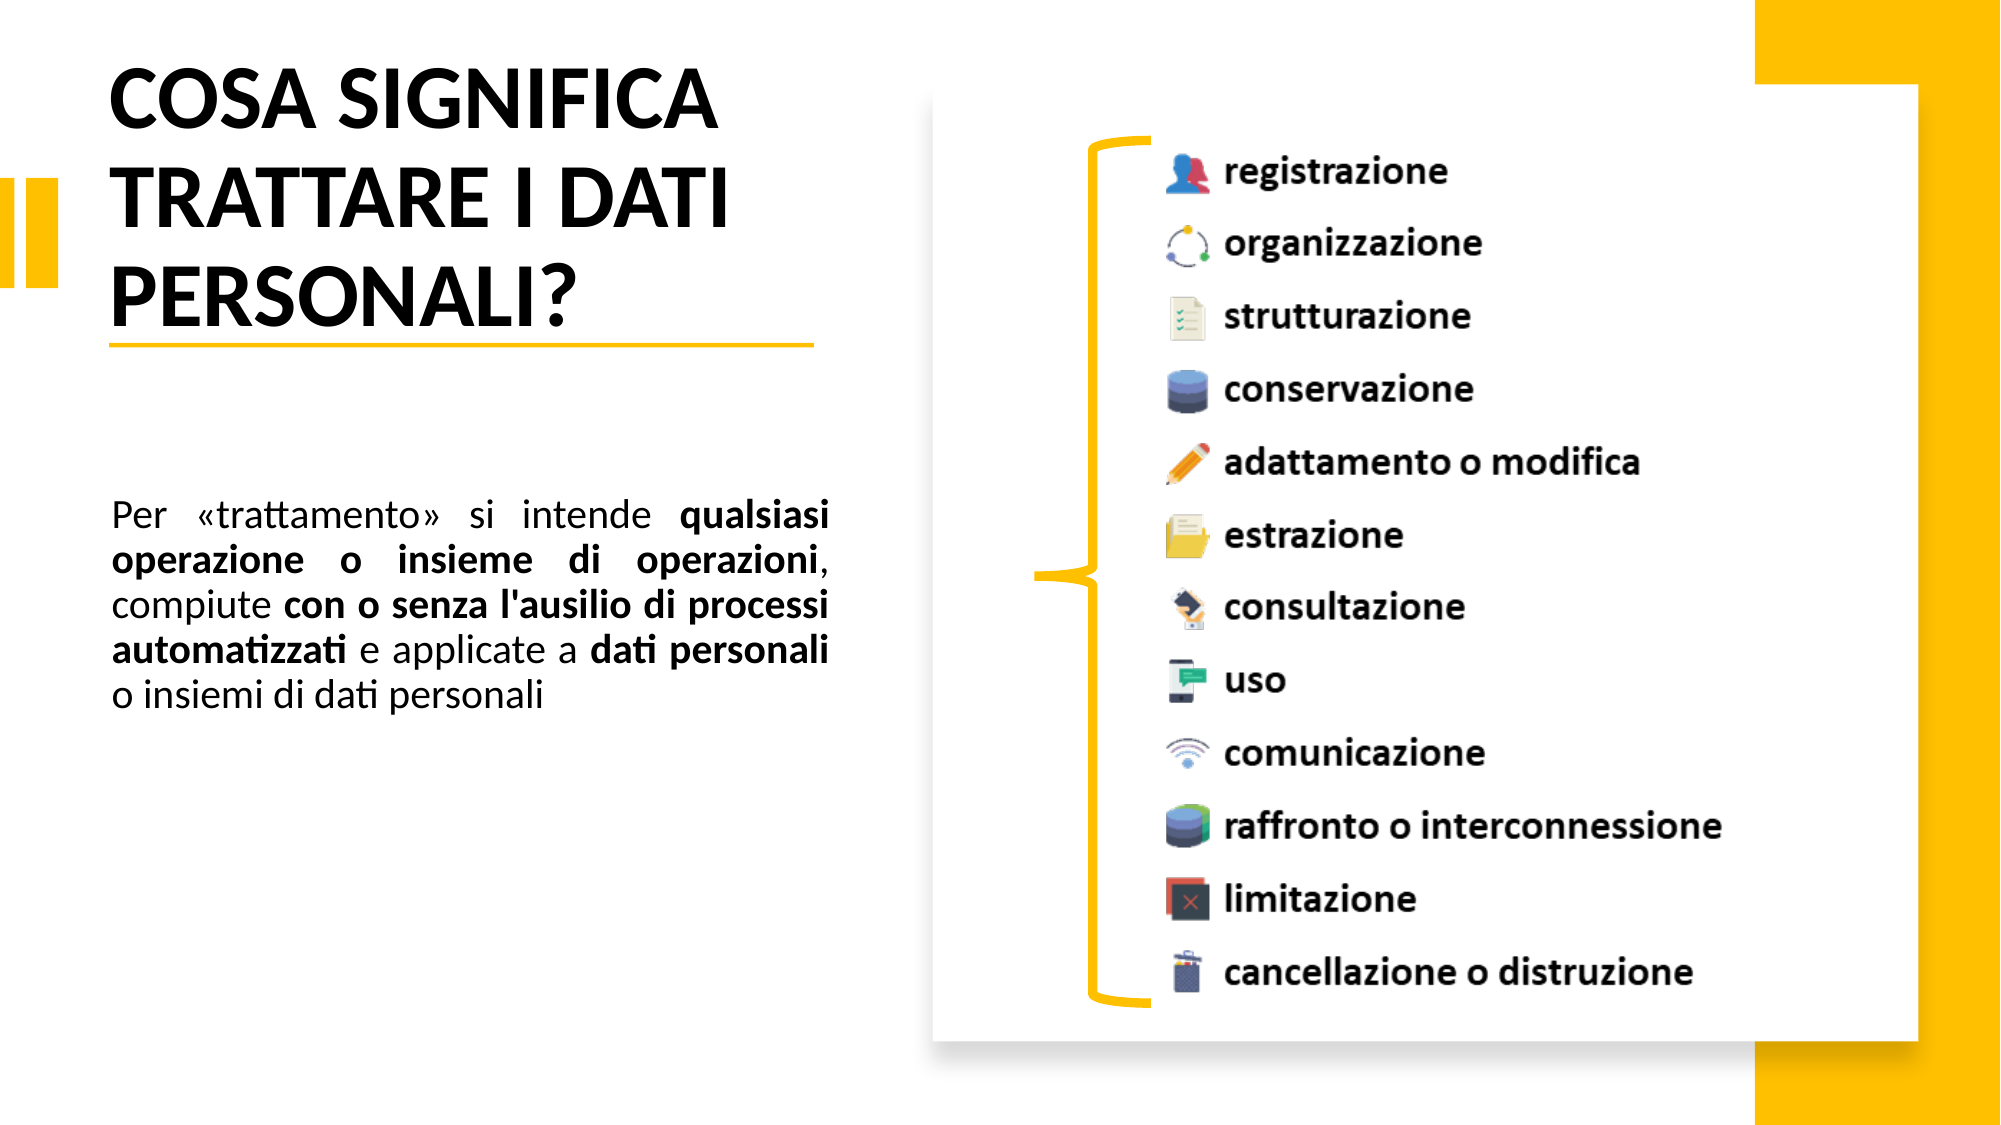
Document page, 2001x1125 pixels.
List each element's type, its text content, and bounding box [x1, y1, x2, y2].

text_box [0, 177, 59, 289]
text_box Per «trattamento» si intende qualsiasi operazione o insieme di operazioni, compiute con o senza l'ausilio di processi automatizzati e applicate a dati personali o insiemi di dati personali [96, 404, 845, 806]
text_box [1754, 0, 2000, 1125]
text_box [0, 0, 1754, 1125]
title COSA SIGNIFICA TRATTARE I DATI PERSONALI? [94, 105, 926, 291]
text_box [946, 105, 1139, 1014]
text_box [932, 83, 1919, 1042]
picture [980, 131, 1871, 994]
text_box [108, 342, 815, 348]
text_box [1092, 994, 1151, 1004]
